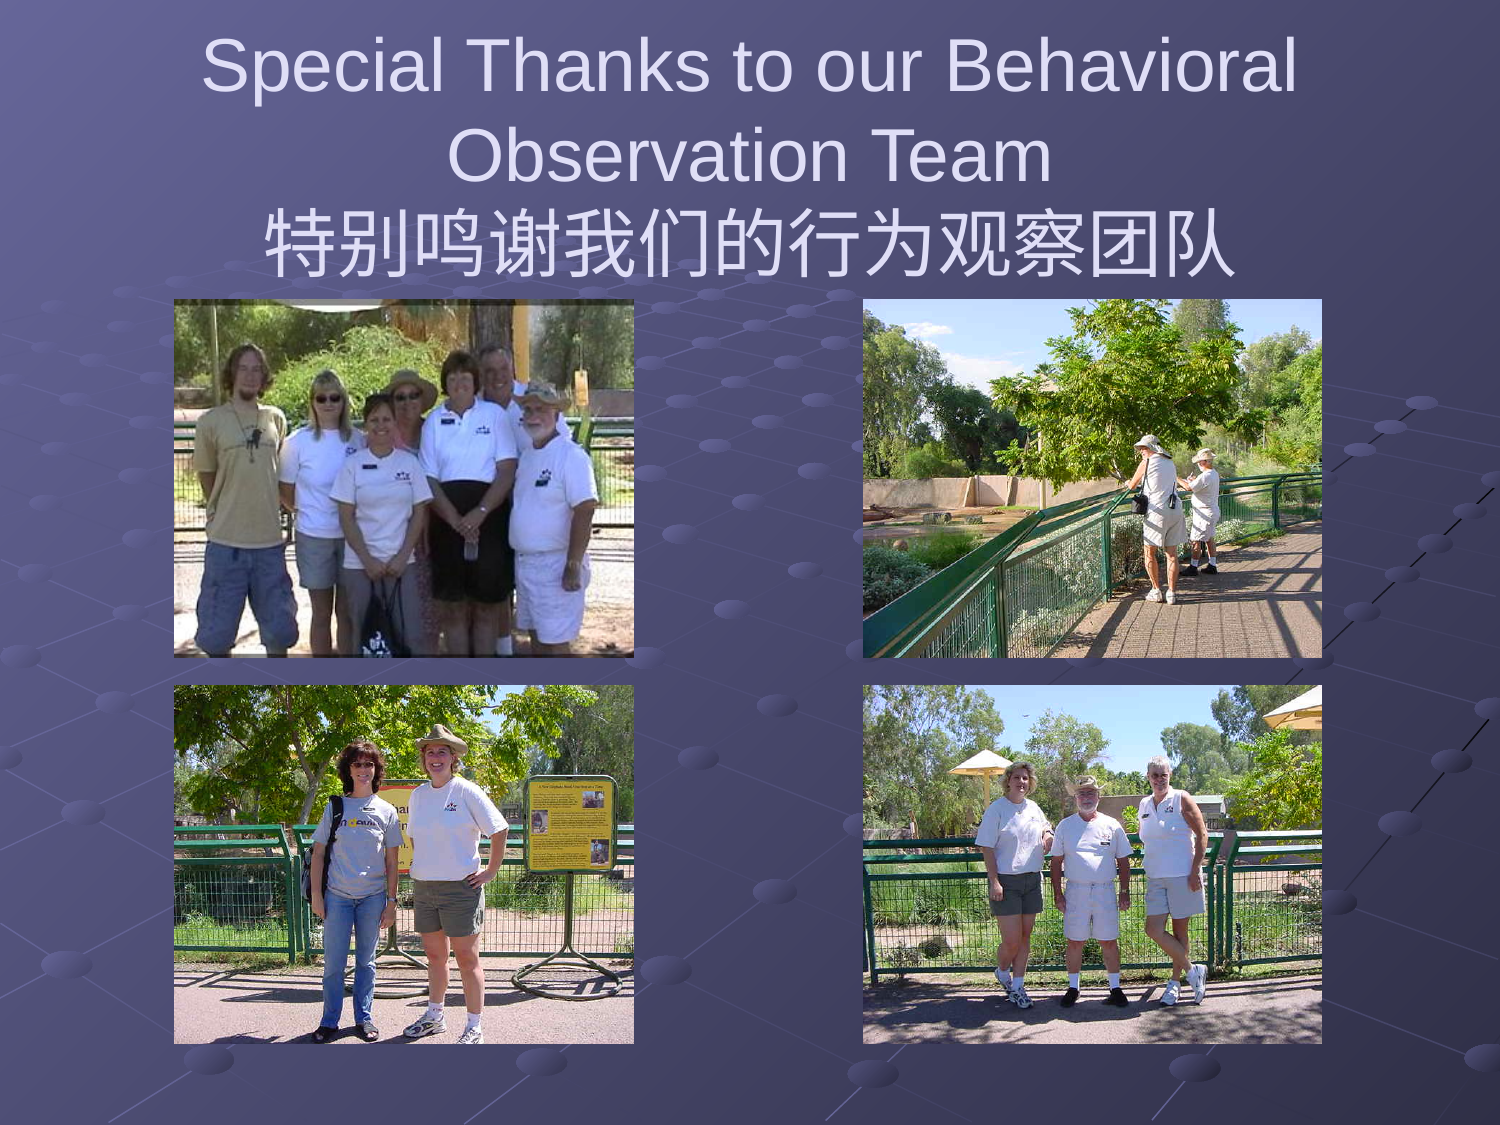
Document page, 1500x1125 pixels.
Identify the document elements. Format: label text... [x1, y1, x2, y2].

title Special Thanks to our Behavioral Observation Team 特别鸣谢我们的行为观察团队 [75, 12, 1425, 200]
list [862, 685, 1323, 1044]
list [862, 299, 1323, 659]
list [174, 299, 634, 659]
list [174, 685, 634, 1044]
